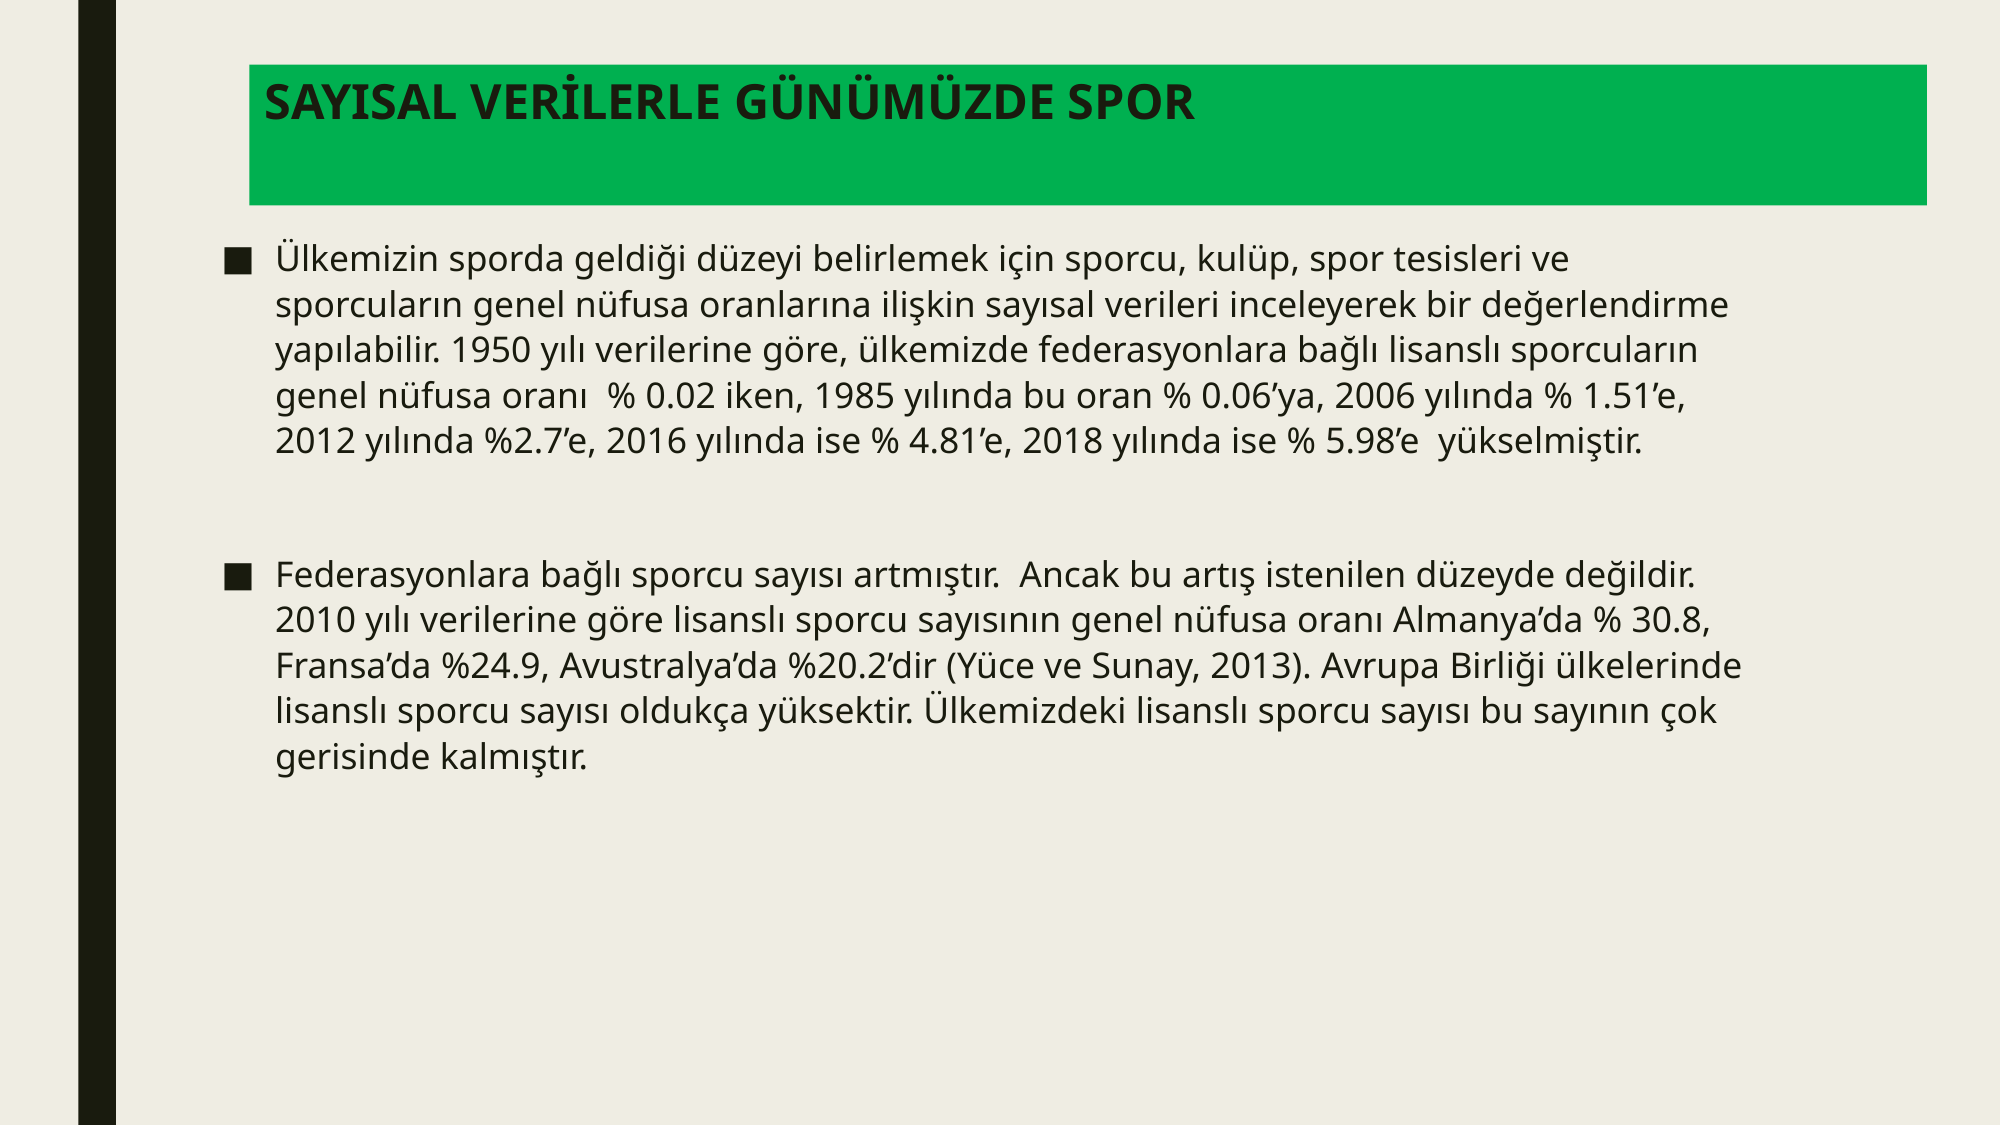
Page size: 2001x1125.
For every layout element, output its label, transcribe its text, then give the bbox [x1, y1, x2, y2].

title SAYISAL VERİLERLE GÜNÜMÜZDE SPOR [249, 64, 1927, 206]
list Ülkemizin sporda geldiği düzeyi belirlemek için sporcu, kulüp, spor tesisleri ve sporcuların genel nüfusa oranlarına ilişkin sayısal verileri inceleyerek bir değerlendirme yapılabilir. 1950 yılı verilerine göre, ülkemizde federasyonlara bağlı lisanslı sporcuların genel nüfusa oranı % 0.02 iken, 1985 yılında bu oran % 0.06’ya, 2006 yılında % 1.51’e, 2012 yılında %2.7’e, 2016 yılında ise % 4.81’e, 2018 yılında ise % 5.98’e yükselmiştir. Federasyonlara bağlı sporcu sayısı artmıştır. Ancak bu artış istenilen düzeyde değildir. 2010 yılı verilerine göre lisanslı sporcu sayısının genel nüfusa oranı Almanya’da % 30.8, Fransa’da %24.9, Avustralya’da %20.2’dir (Yüce ve Sunay, 2013). Avrupa Birliği ülkelerinde lisanslı sporcu sayısı oldukça yüksektir. Ülkemizdeki lisanslı sporcu sayısı bu sayının çok gerisinde kalmıştır. [206, 227, 1769, 821]
